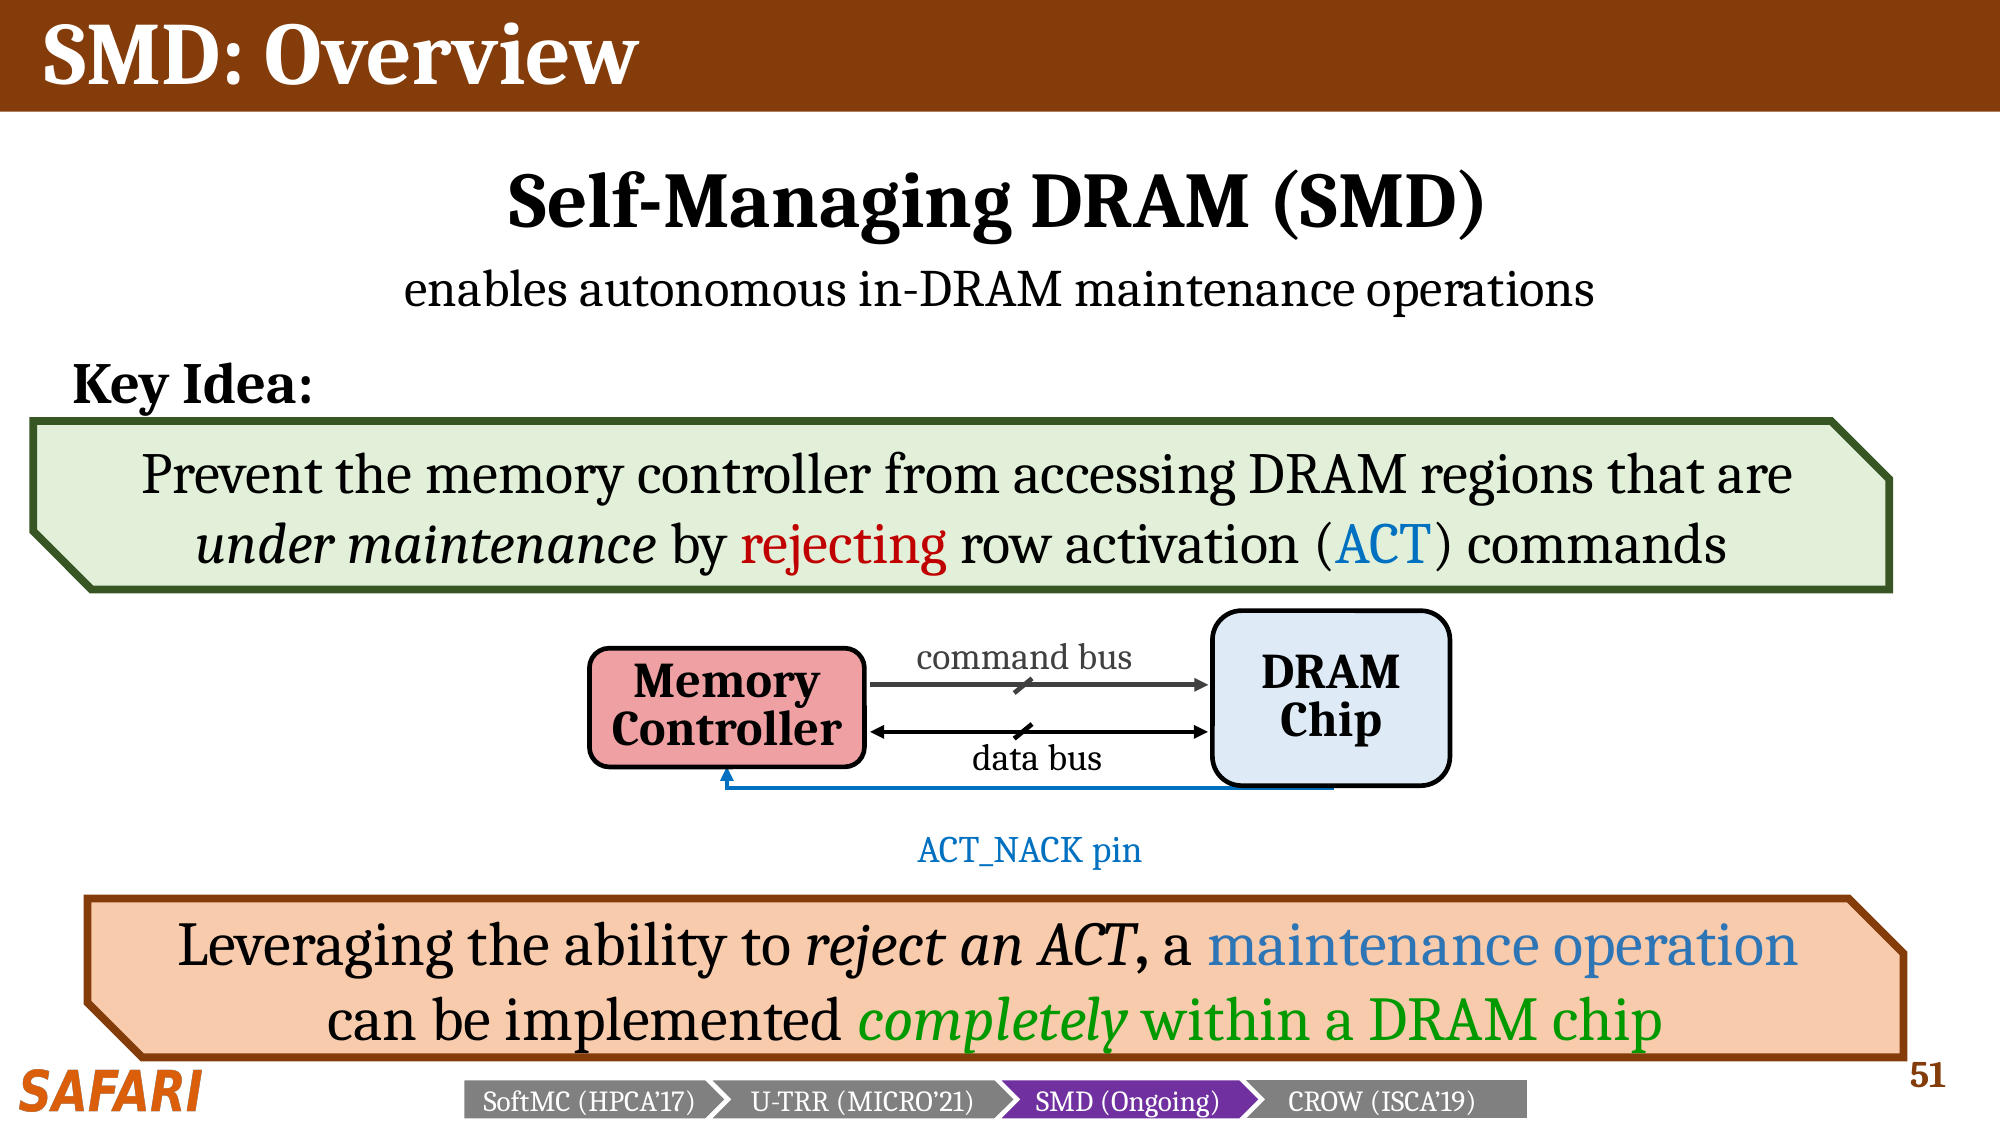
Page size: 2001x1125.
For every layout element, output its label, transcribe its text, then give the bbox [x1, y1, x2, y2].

picture [19, 1069, 202, 1112]
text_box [462, 1077, 1529, 1121]
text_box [5, 338, 1890, 590]
text_box Leveraging the ability to reject an ACT, a maintenance operation can be implemented completely within a DRAM chip [86, 897, 1905, 1059]
title SMD: Overview [0, 0, 2000, 112]
text_box Self-Managing DRAM (SMD) enables autonomous in-DRAM maintenance operations [0, 151, 2000, 327]
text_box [589, 610, 1450, 786]
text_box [726, 786, 1332, 879]
